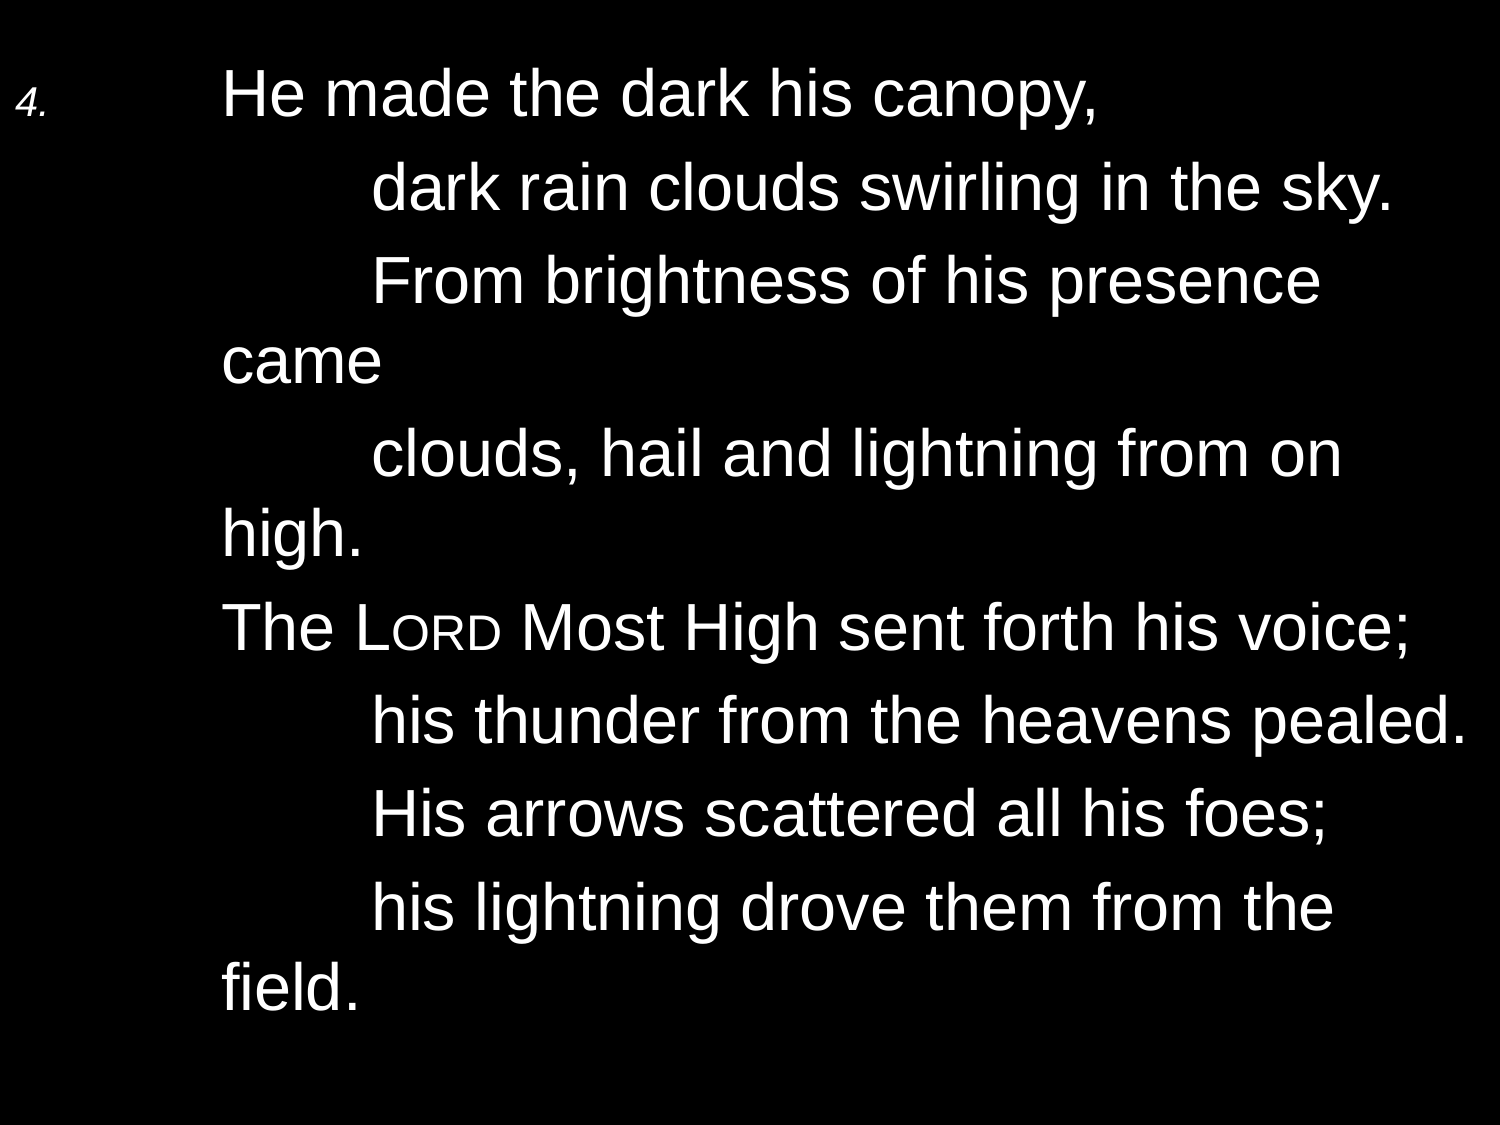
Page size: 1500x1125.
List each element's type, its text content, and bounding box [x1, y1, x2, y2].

list 4. He made the dark his canopy, dark rain clouds swirling in the sky. From brightness of his presence came clouds, hail and lightning from on high. The Lord Most High sent forth his voice; his thunder from the heavens pealed. His arrows scattered all his foes; his lightning drove them from the field. [0, 42, 1500, 1047]
